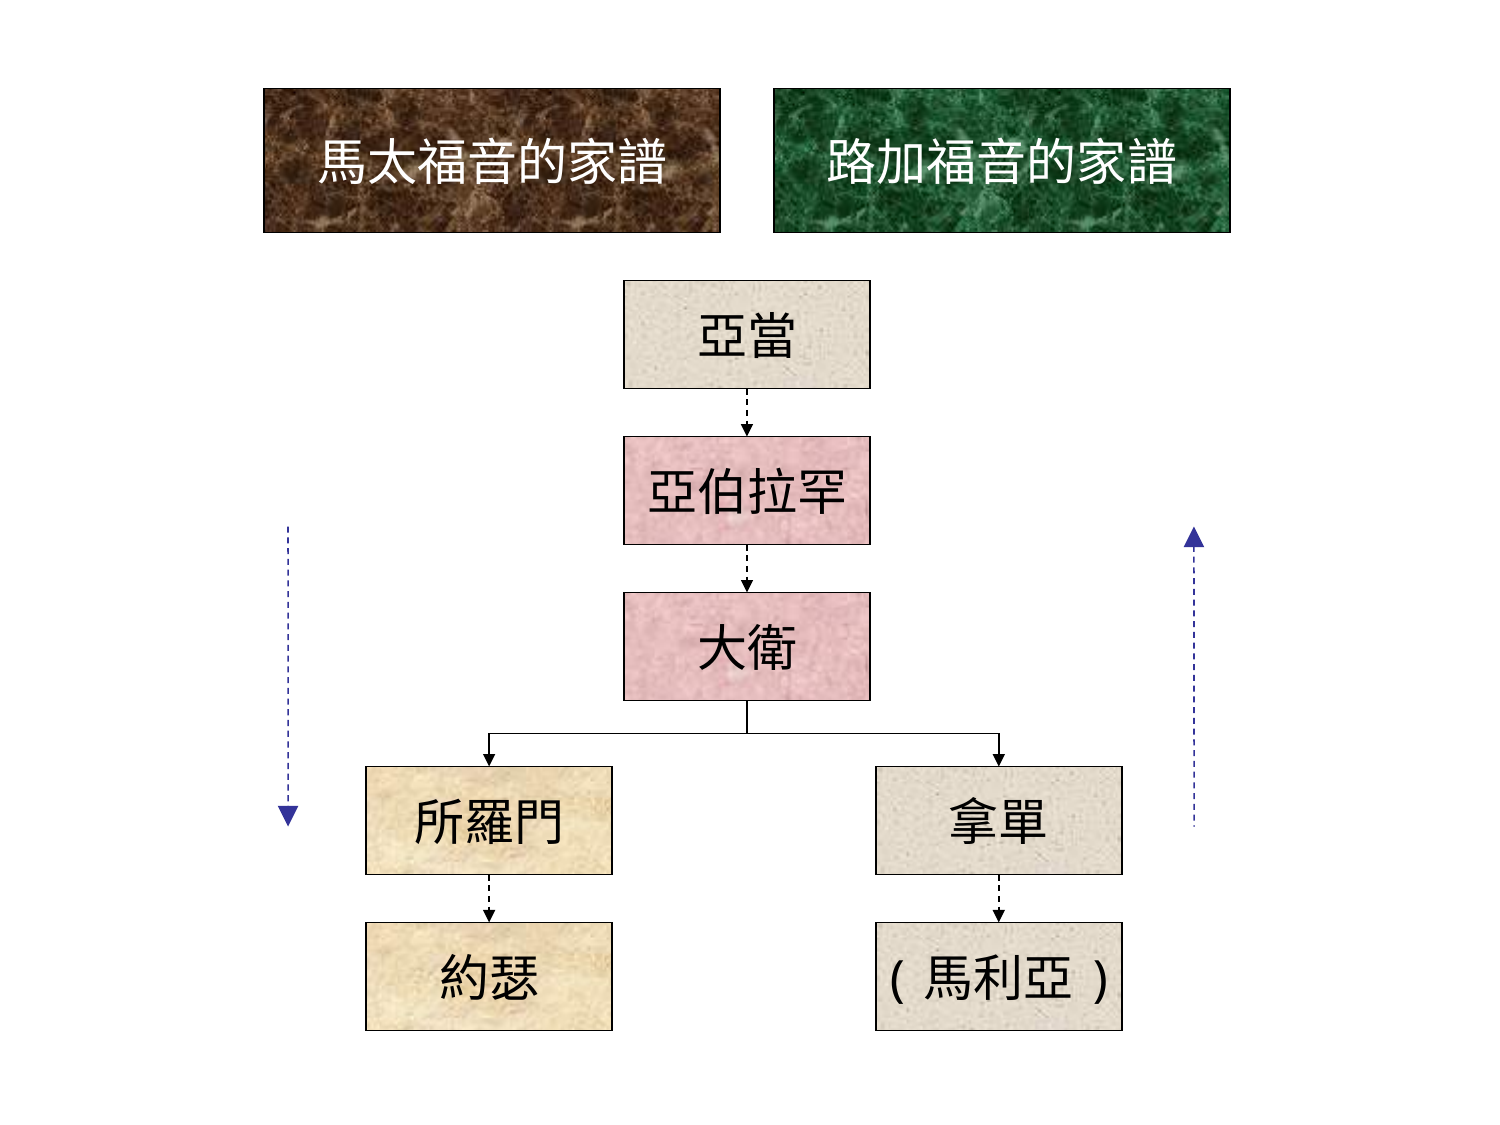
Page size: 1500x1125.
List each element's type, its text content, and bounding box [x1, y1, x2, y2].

text_box [277, 805, 299, 827]
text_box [585, 604, 652, 863]
text_box 亞當 [623, 280, 871, 389]
text_box 亞伯拉罕 [623, 436, 871, 545]
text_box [840, 607, 906, 860]
text_box 路加福音的家譜 [773, 88, 1230, 233]
text_box 所羅門 [366, 766, 613, 875]
text_box 拿單 [875, 766, 1122, 875]
text_box 馬太福音的家譜 [264, 88, 720, 233]
text_box (馬利亞) [875, 922, 1122, 1031]
text_box 約瑟 [366, 922, 613, 1031]
text_box [1183, 526, 1205, 552]
text_box 大衛 [623, 592, 871, 701]
